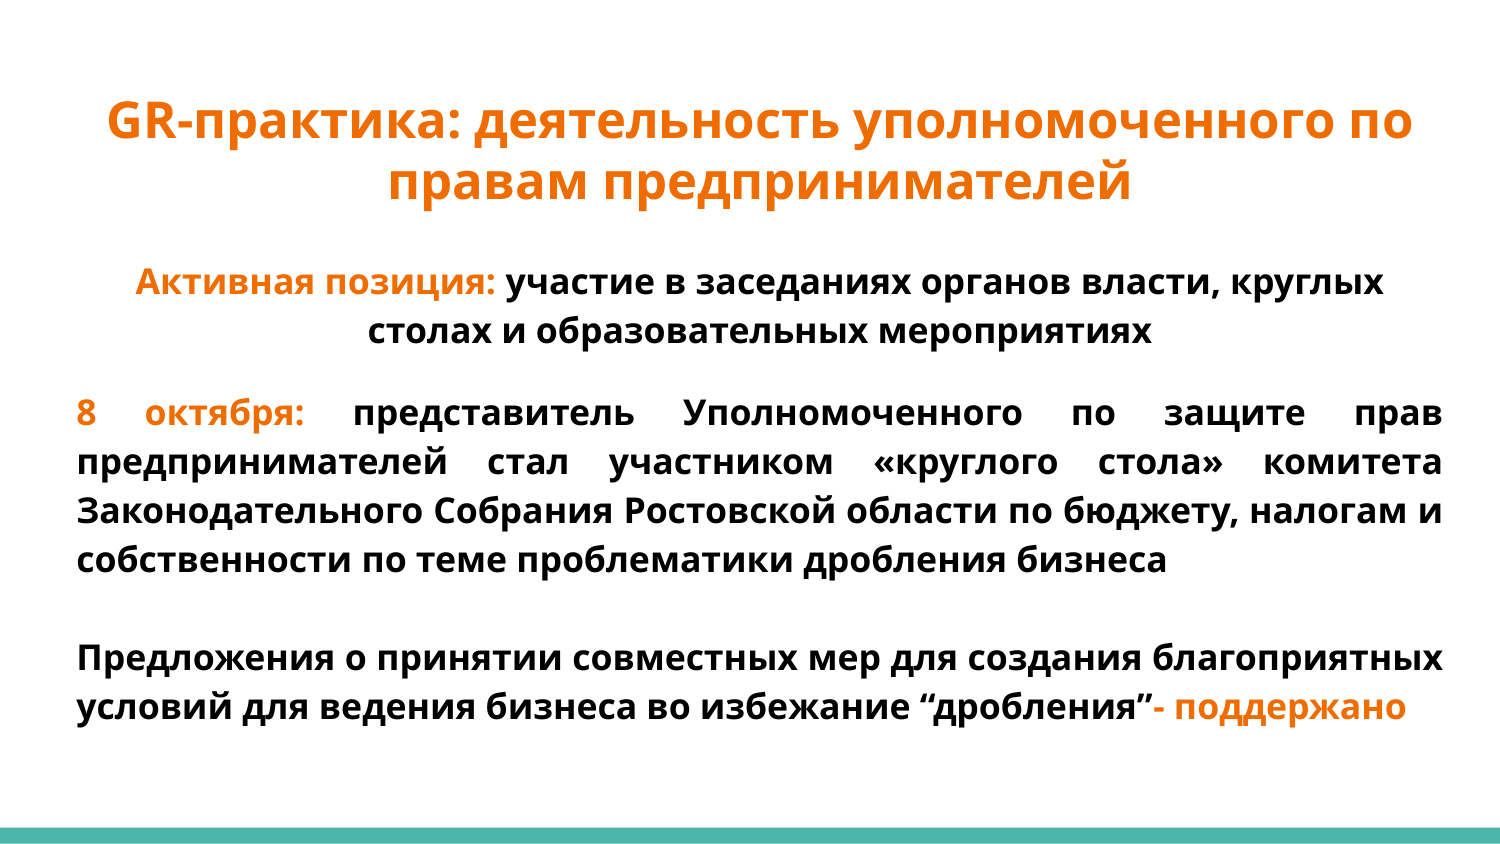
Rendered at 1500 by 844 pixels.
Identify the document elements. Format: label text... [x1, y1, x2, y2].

title GR-практика: деятельность уполномоченного по правам предпринимателей [51, 72, 1470, 171]
list Активная позиция: участие в заседаниях органов власти, круглых столах и образовательных мероприятиях 8 октября: представитель Уполномоченного по защите прав предпринимателей стал участником «круглого стола» комитета Законодательного Собрания Ростовской области по бюджету, налогам и собственности по теме проблематики дробления бизнеса Предложения о принятии совместных мер для создания благоприятных условий для ведения бизнеса во избежание “дробления”- поддержано [61, 237, 1460, 758]
